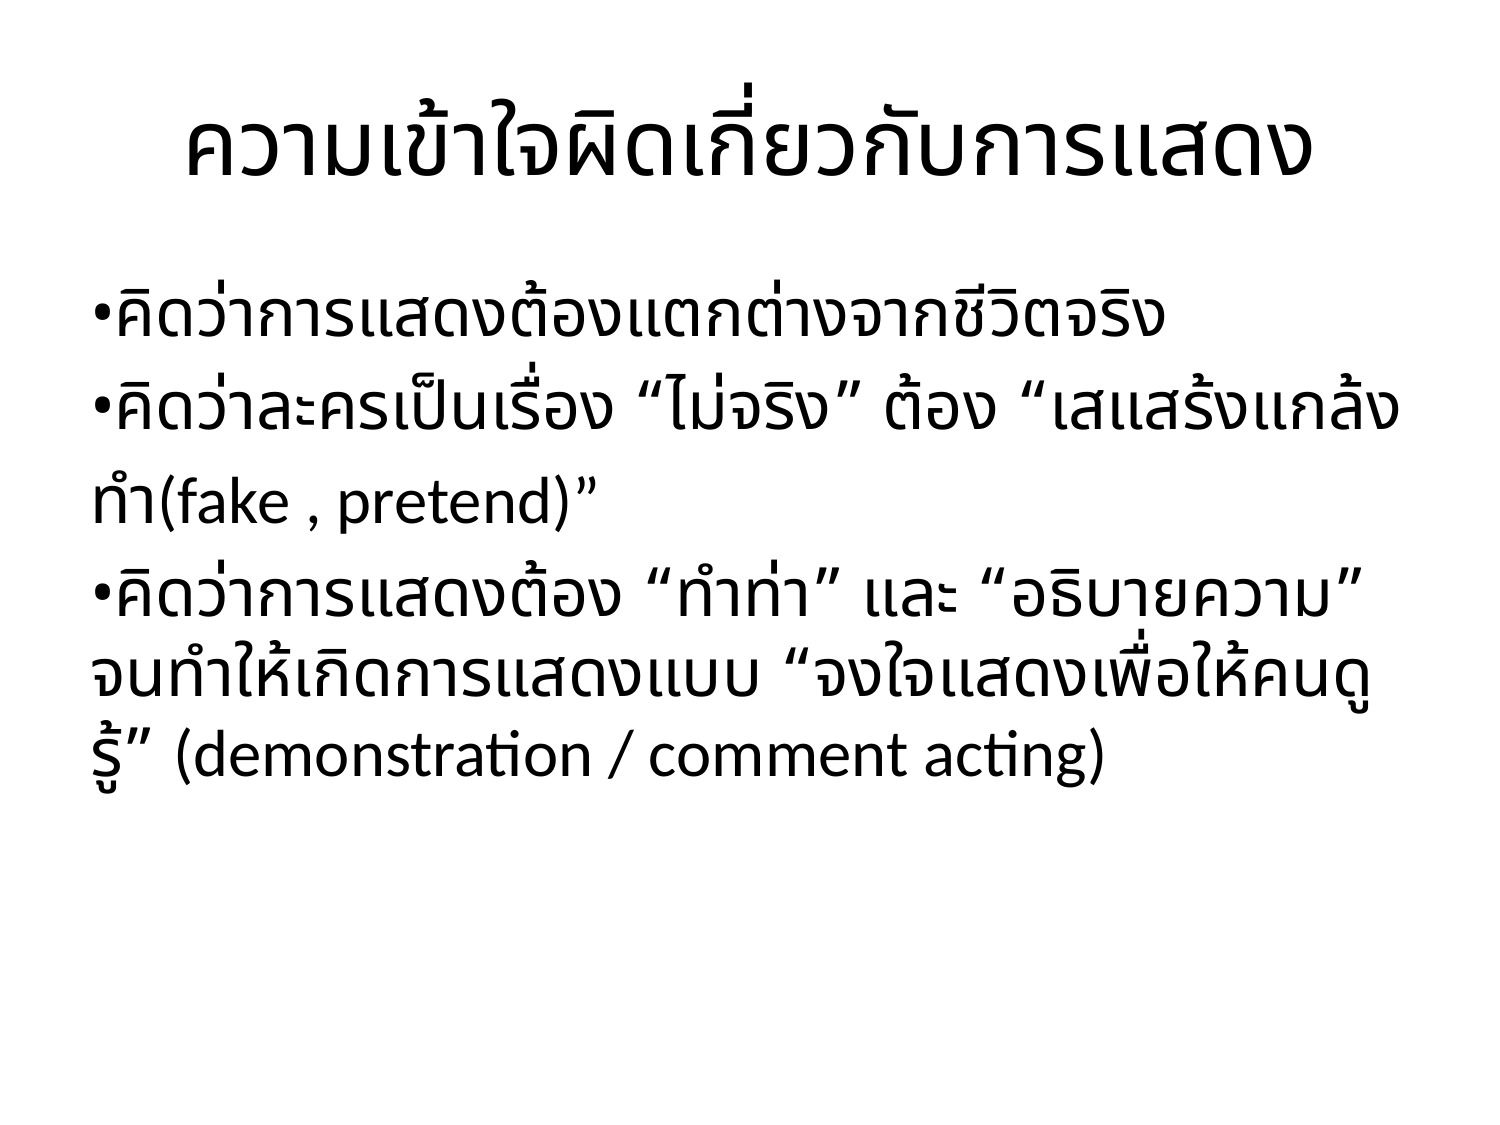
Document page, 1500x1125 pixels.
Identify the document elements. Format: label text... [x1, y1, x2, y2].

title ความเข้าใจผิดเกี่ยวกับการแสดง [75, 45, 1425, 233]
list •คิดว่าการแสดงต้องแตกต่างจากชีวิตจริง •คิดว่าละครเป็นเรื่อง “ไม่จริง” ต้อง “เสแสร้งแกล้ง ทำ(fake , pretend)” •คิดว่าการแสดงต้อง “ทำท่า” และ “อธิบายความ” จนทำให้เกิดการแสดงแบบ “จงใจแสดงเพื่อให้คนดูรู้” (demonstration / comment acting) [75, 262, 1425, 1005]
